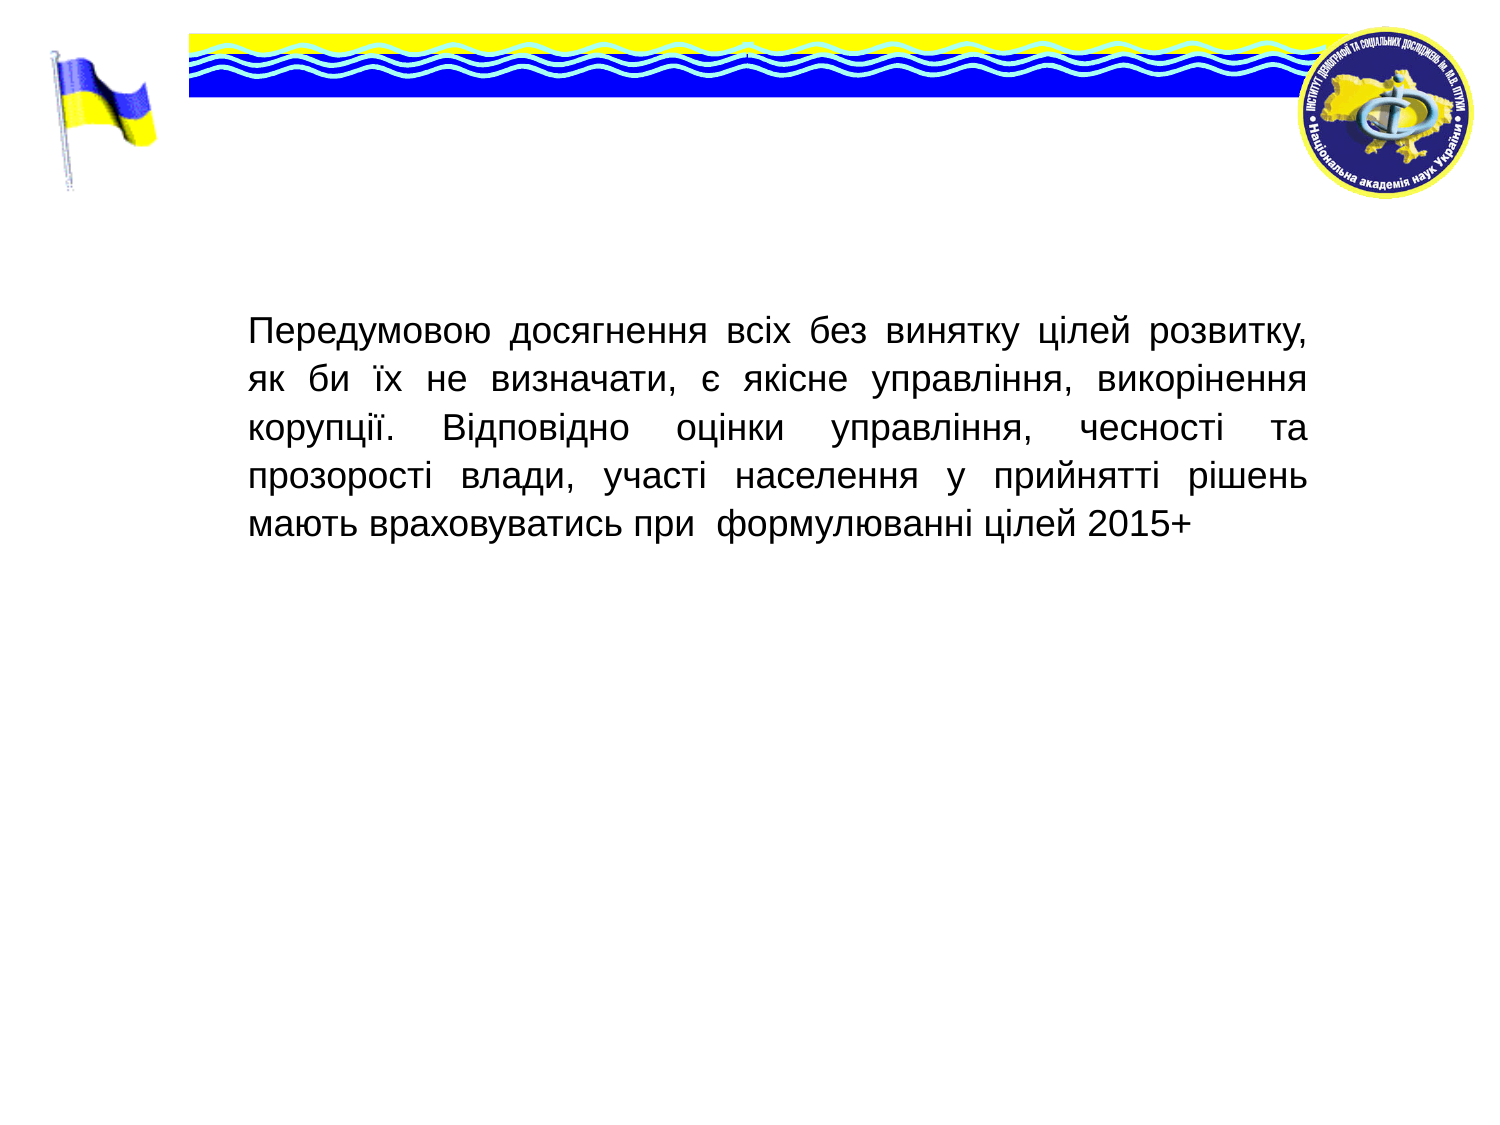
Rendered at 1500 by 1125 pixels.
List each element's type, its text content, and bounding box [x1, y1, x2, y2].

picture [18, 22, 189, 193]
picture [1294, 24, 1476, 201]
text_box Передумовою досягнення всіх без винятку цілей розвитку, як би їх не визначати, є якісне управління, викорінення корупції. Відповідно оцінки управління, чесності та прозорості влади, участі населення у прийнятті рішень мають враховуватись при формулюванні цілей 2015+ [233, 295, 1324, 551]
